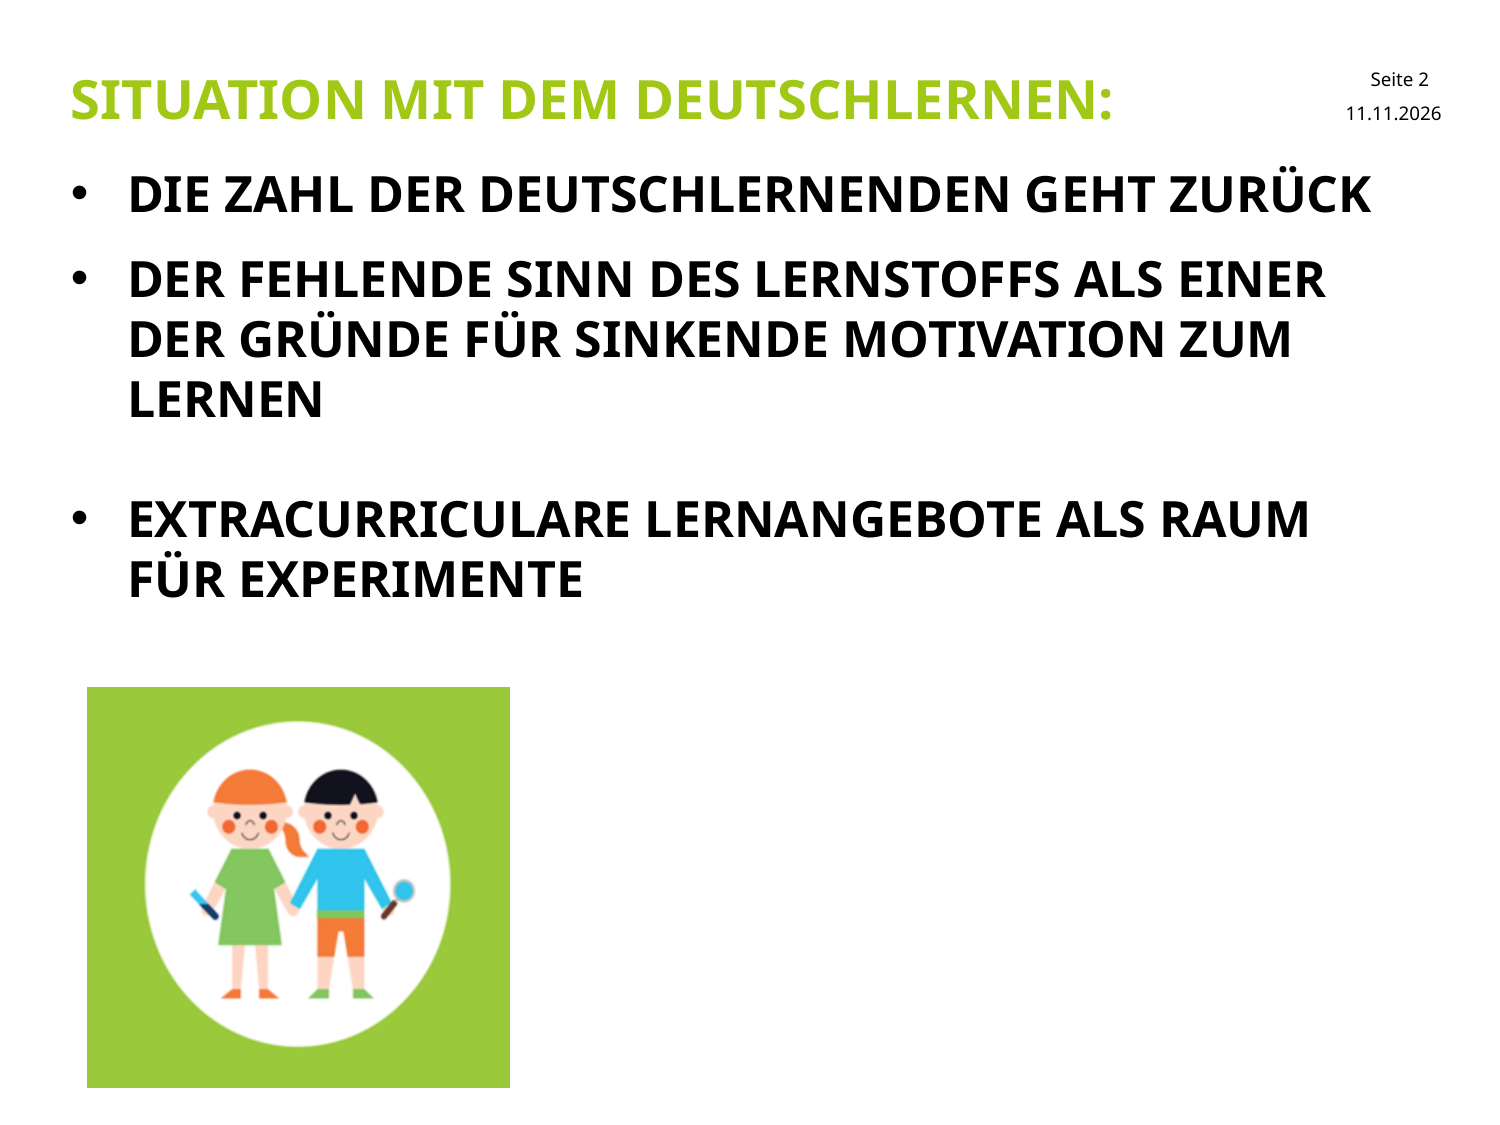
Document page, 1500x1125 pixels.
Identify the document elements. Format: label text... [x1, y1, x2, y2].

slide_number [1287, 99, 1442, 130]
list Die zahl der deutschlernenden geht zurück der fehlende sinn des Lernstoffs als einer der gründe für sinkende Motivation zum lernen Extracurriculare Lernangebote als raum für Experimente [70, 162, 1400, 1053]
title Situation mit dem deutschlernen: [70, 75, 1300, 150]
picture [87, 687, 510, 1088]
